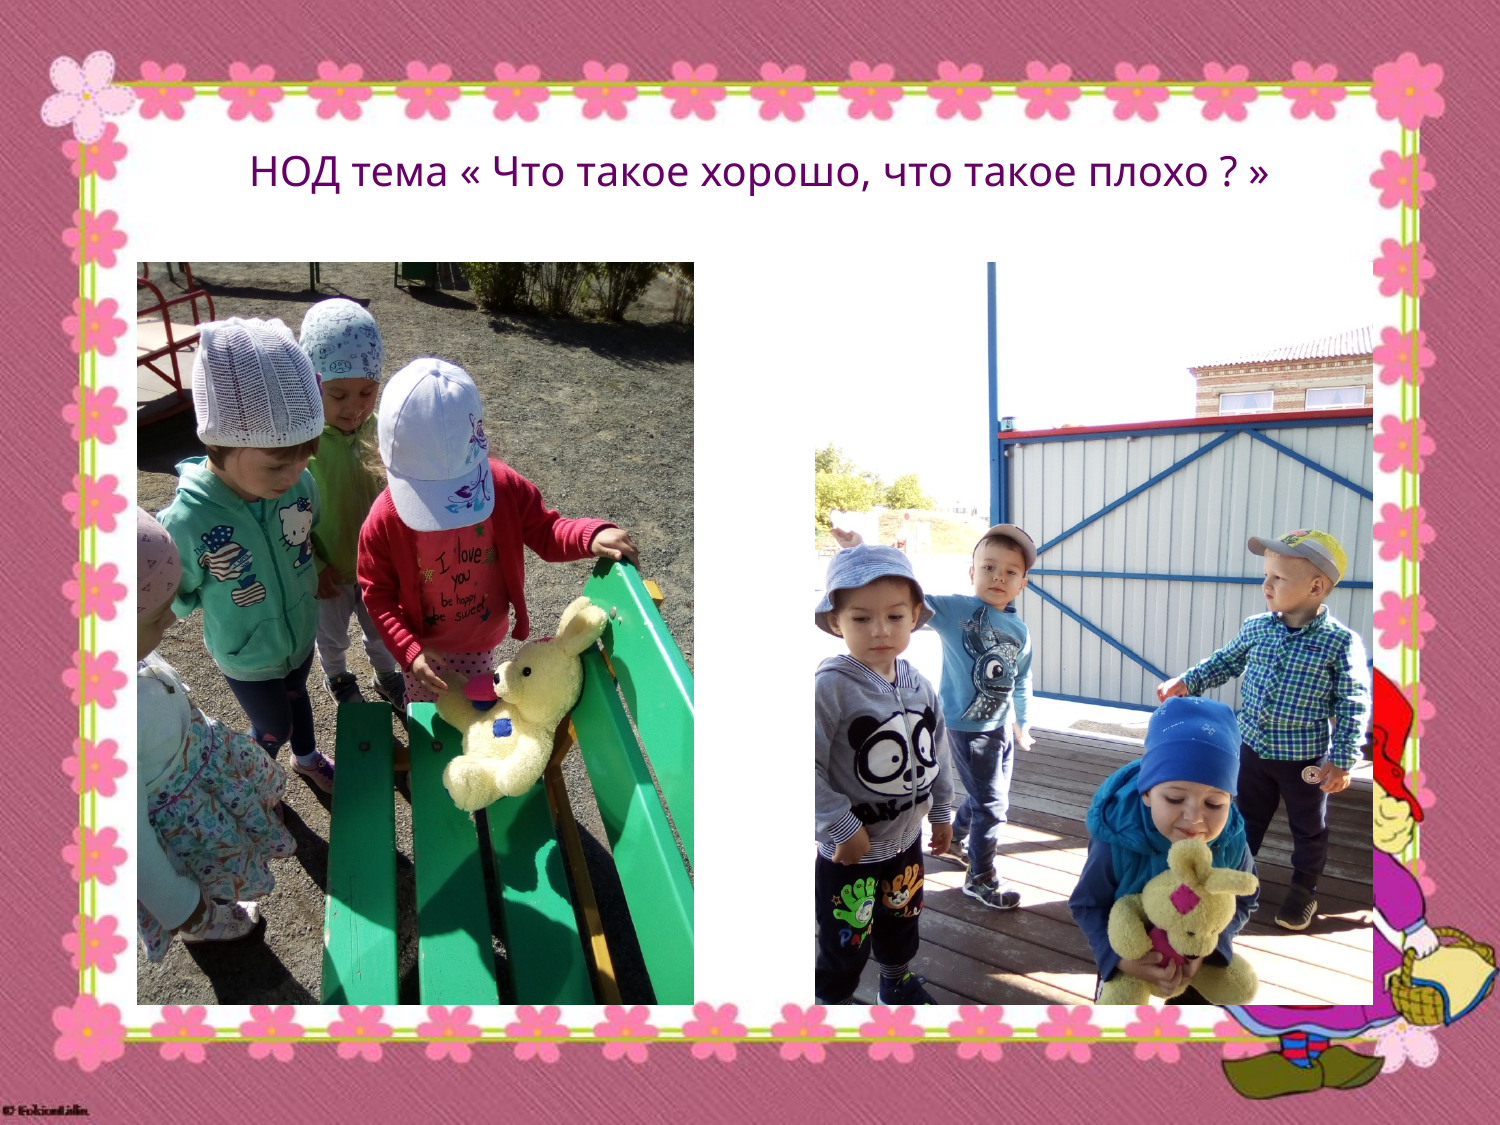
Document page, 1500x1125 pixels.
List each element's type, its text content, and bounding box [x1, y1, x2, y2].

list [815, 262, 1373, 1006]
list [136, 262, 695, 1006]
title НОД тема « Что такое хорошо, что такое плохо ? » [93, 137, 1425, 233]
picture [0, 0, 1500, 1125]
